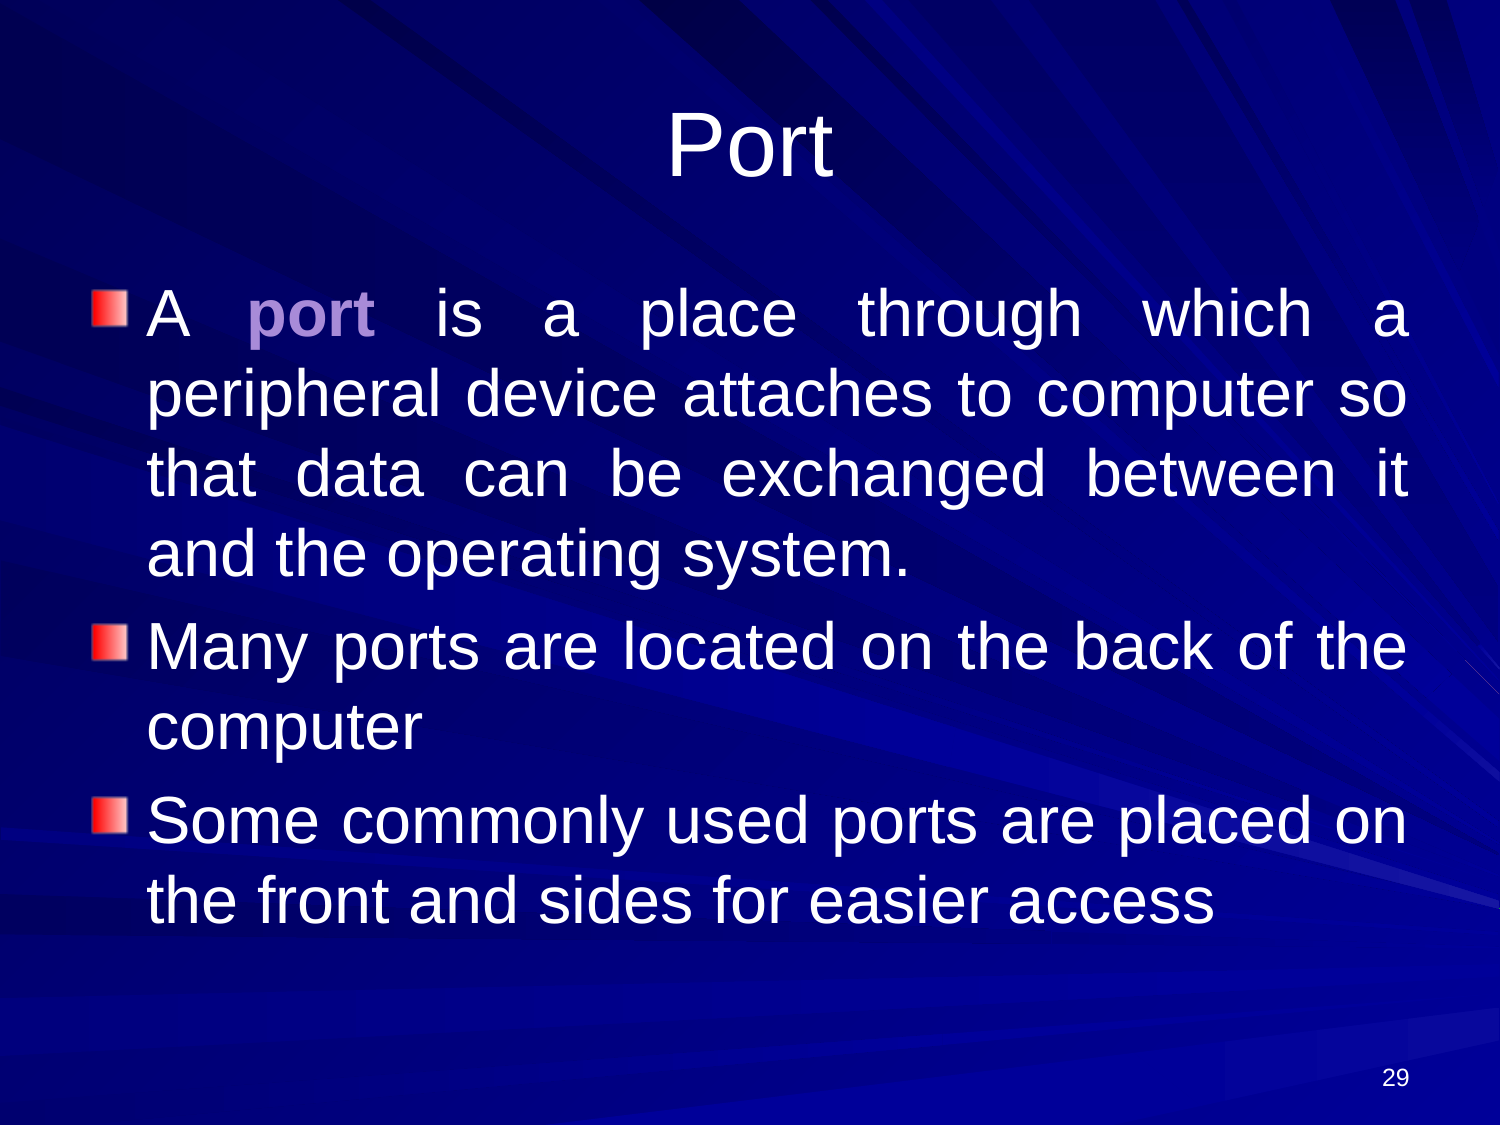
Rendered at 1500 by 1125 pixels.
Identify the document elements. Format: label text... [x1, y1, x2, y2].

picture [90, 288, 132, 331]
title Port [74, 45, 1426, 234]
list A port is a place through which a peripheral device attaches to computer so that data can be exchanged between it and the operating system. Many ports are located on the back of the computer Some commonly used ports are placed on the front and sides for easier access [74, 262, 1426, 1006]
picture [90, 622, 132, 665]
picture [90, 795, 132, 838]
slide_number 29 [1074, 1023, 1426, 1100]
